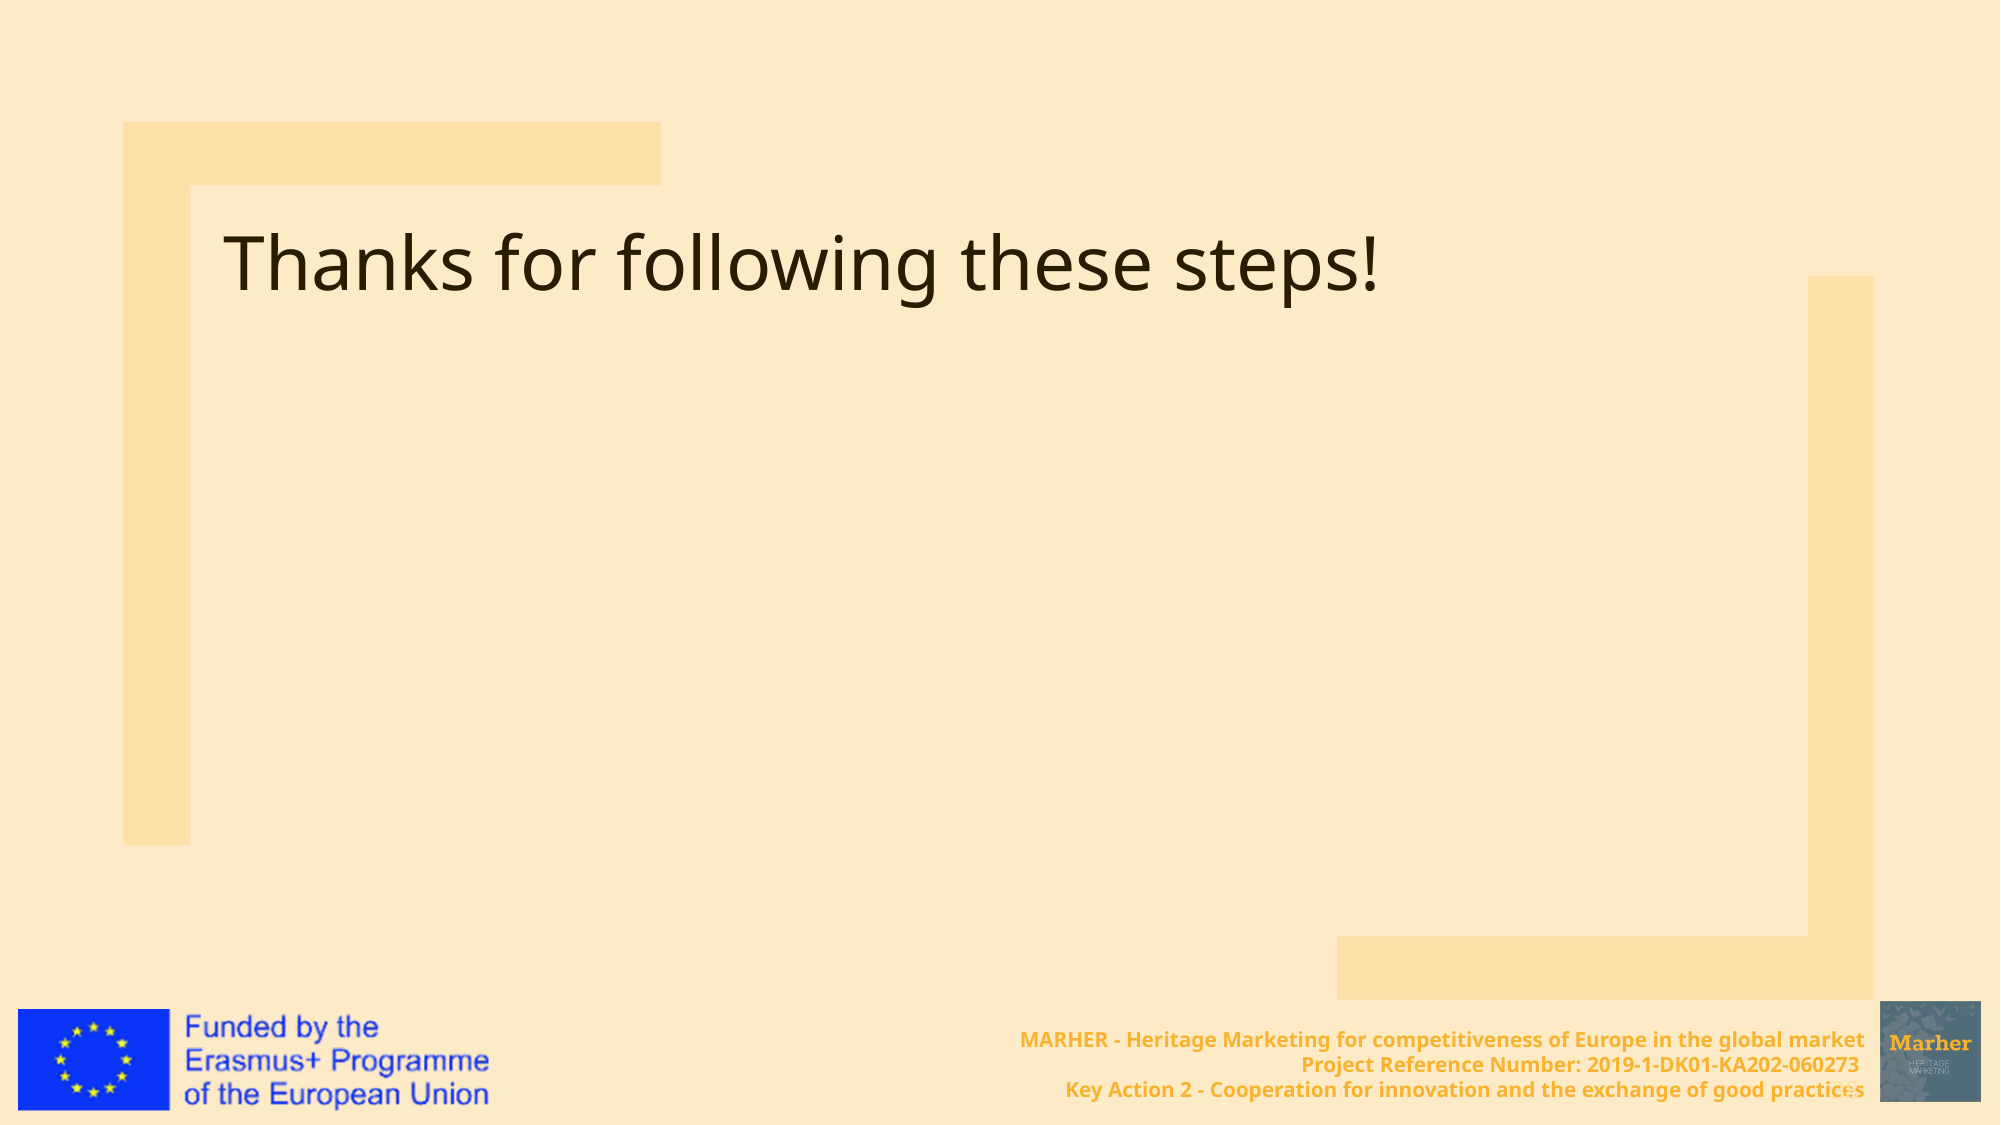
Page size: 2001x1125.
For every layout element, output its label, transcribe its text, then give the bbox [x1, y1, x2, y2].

slide_number 38 [1612, 1058, 1875, 1125]
picture [1879, 1000, 1982, 1103]
text_box Thanks for following these steps! [208, 208, 1437, 313]
picture [18, 1009, 490, 1112]
text_box MARHER - Heritage Marketing for competitiveness of Europe in the global market Project Reference Number: 2019-1-DK01-KA202-060273 Key Action 2 - Cooperation for innovation and the exchange of good practices [975, 1015, 1874, 1109]
